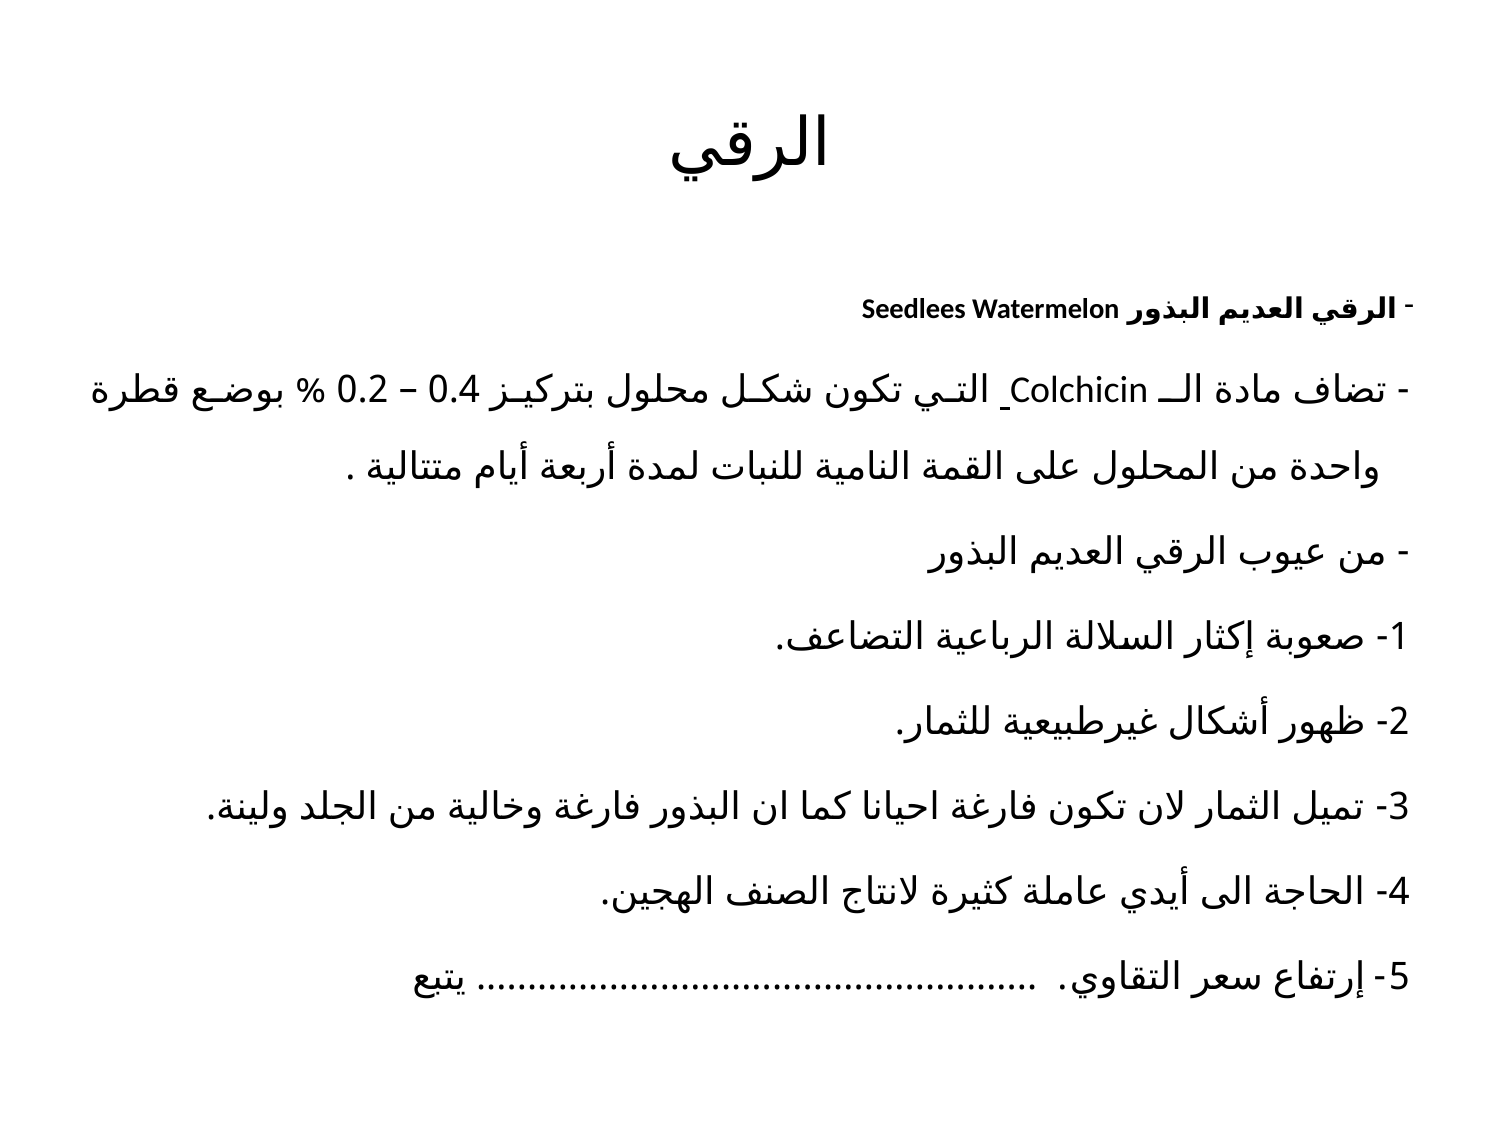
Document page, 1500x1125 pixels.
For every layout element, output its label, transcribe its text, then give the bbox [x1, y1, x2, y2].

title الرقي [75, 45, 1425, 233]
list الرقي العديم البذور Seedlees Watermelon - تضاف مادة الـ Colchicin التي تكون شكل محلول بتركيز 0.4 – 0.2 % بوضع قطرة واحدة من المحلول على القمة النامية للنبات لمدة أربعة أيام متتالية . - من عيوب الرقي العديم البذور 1- صعوبة إكثار السلالة الرباعية التضاعف. 2- ظهور أشكال غيرطبيعية للثمار. 3- تميل الثمار لان تكون فارغة احيانا كما ان البذور فارغة وخالية من الجلد ولينة. 4- الحاجة الى أيدي عاملة كثيرة لانتاج الصنف الهجين. 5- إرتفاع سعر التقاوي. ....................................................... يتبع [75, 262, 1425, 1005]
